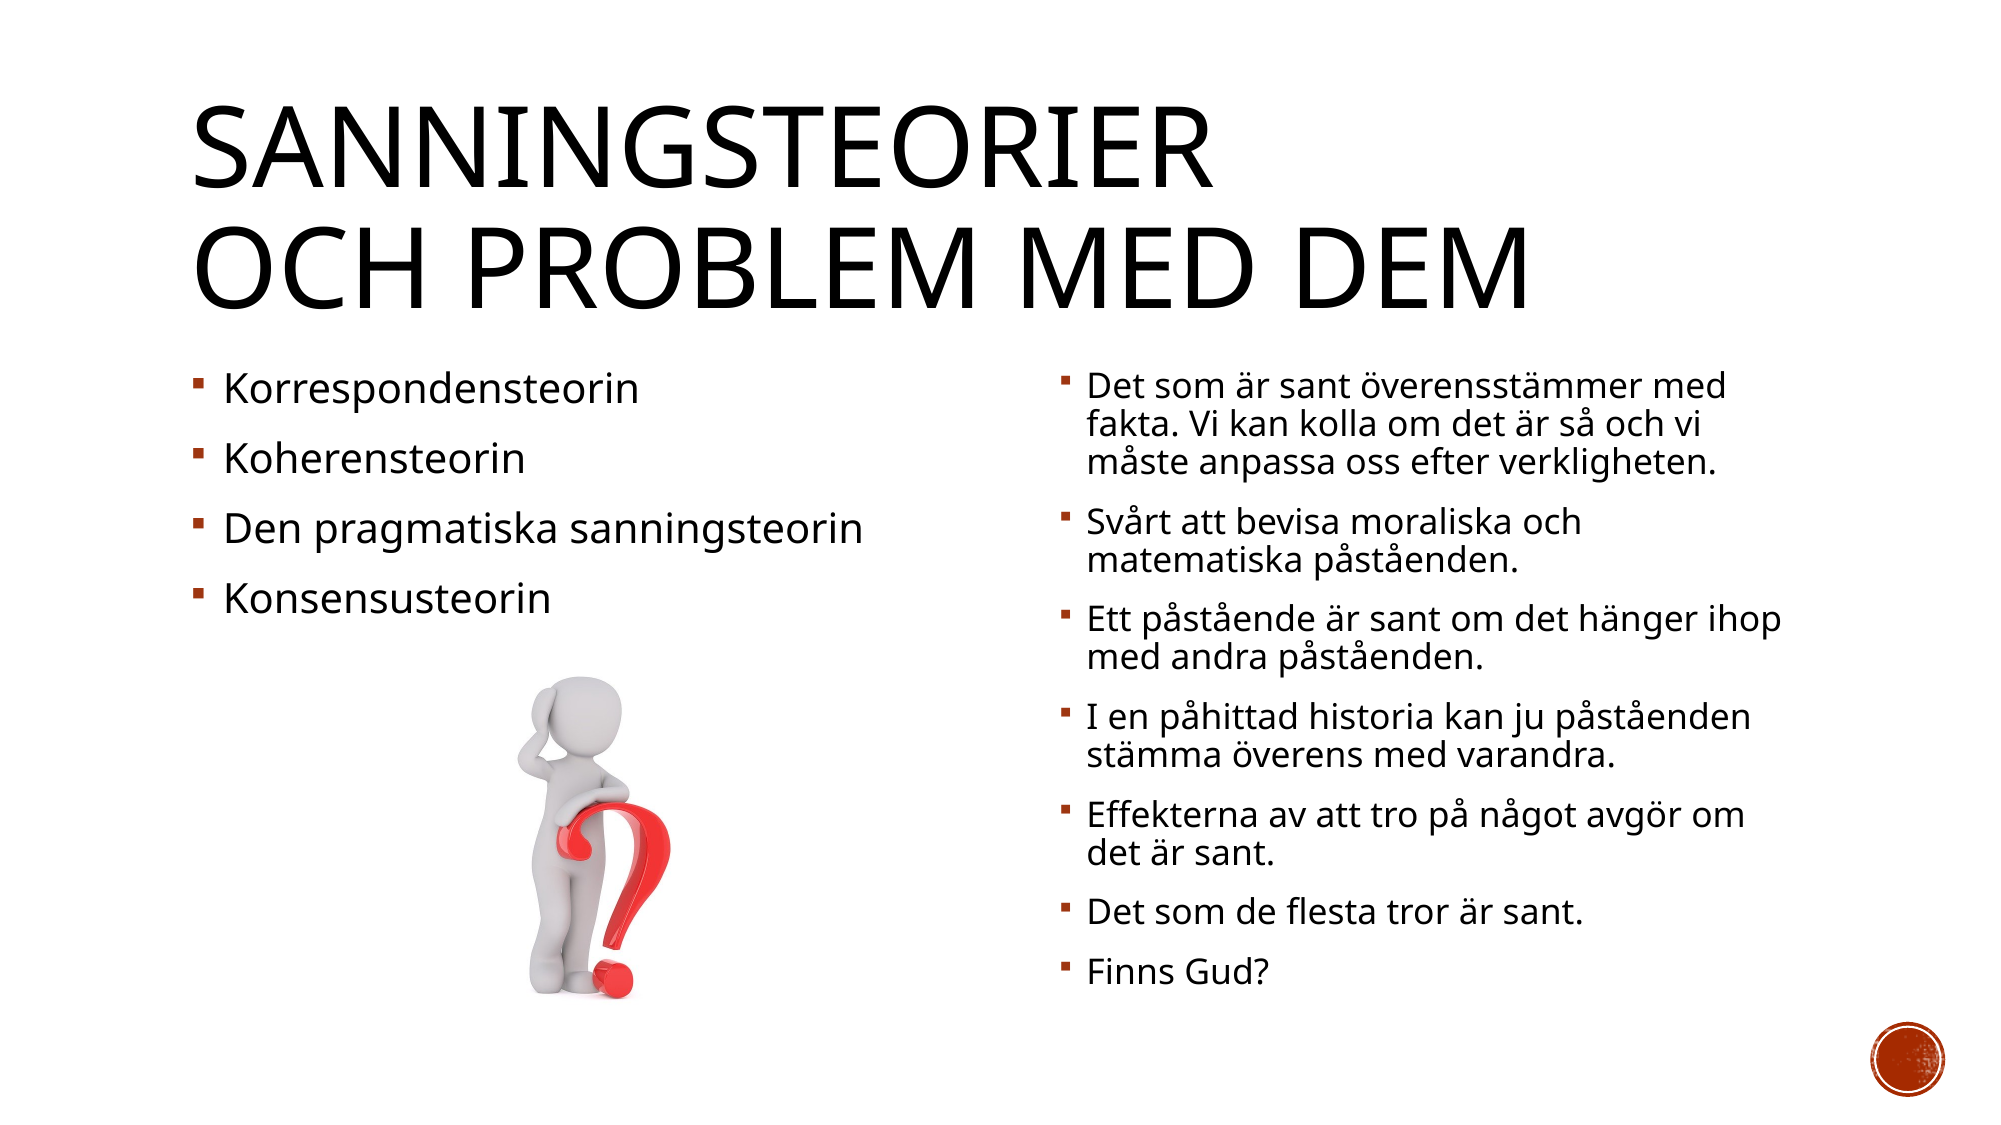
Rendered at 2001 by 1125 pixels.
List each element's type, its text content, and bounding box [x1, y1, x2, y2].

list Korrespondensteorin Koherensteorin Den pragmatiska sanningsteorin Konsensusteorin [175, 360, 956, 1013]
list Det som är sant överensstämmer med fakta. Vi kan kolla om det är så och vi måste anpassa oss efter verkligheten. Svårt att bevisa moraliska och matematiska påståenden. Ett påstående är sant om det hänger ihop med andra påståenden. I en påhittad historia kan ju påståenden stämma överens med varandra. Effekterna av att tro på något avgör om det är sant. Det som de flesta tror är sant. Finns Gud? [1043, 360, 1824, 1013]
picture [406, 652, 767, 1013]
title Sanningsteorier och problem med dem [175, 79, 1826, 344]
